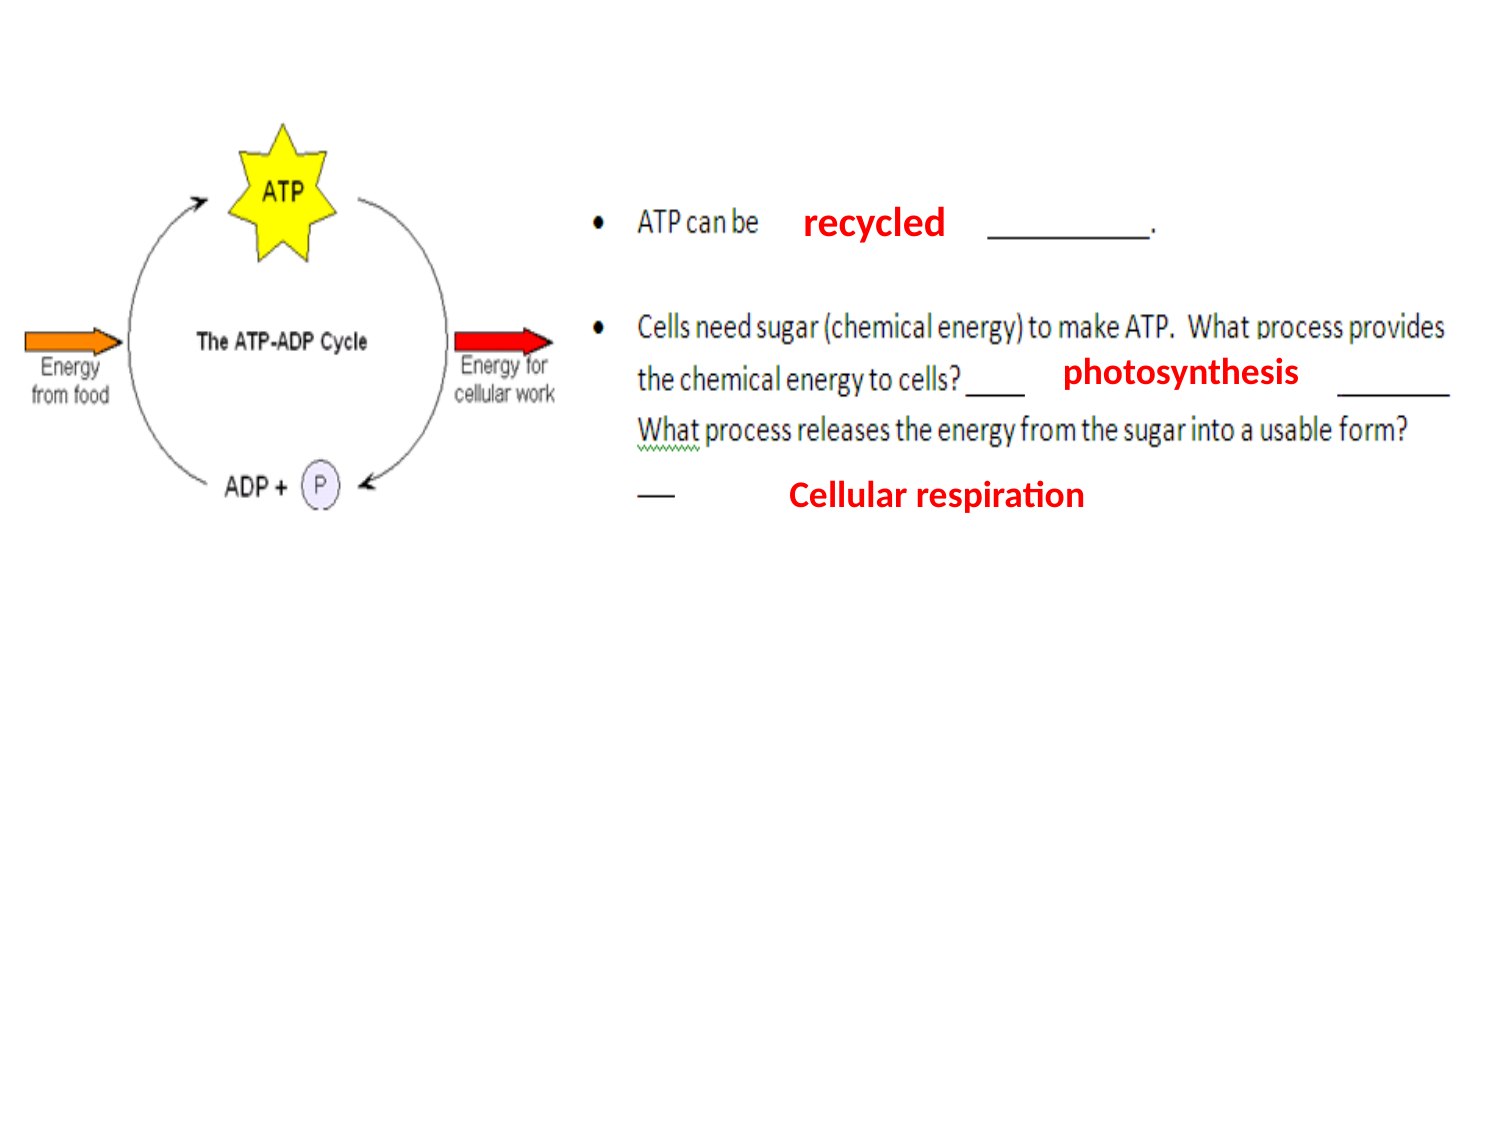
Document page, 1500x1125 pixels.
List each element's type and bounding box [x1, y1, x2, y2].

picture [0, 99, 1472, 563]
